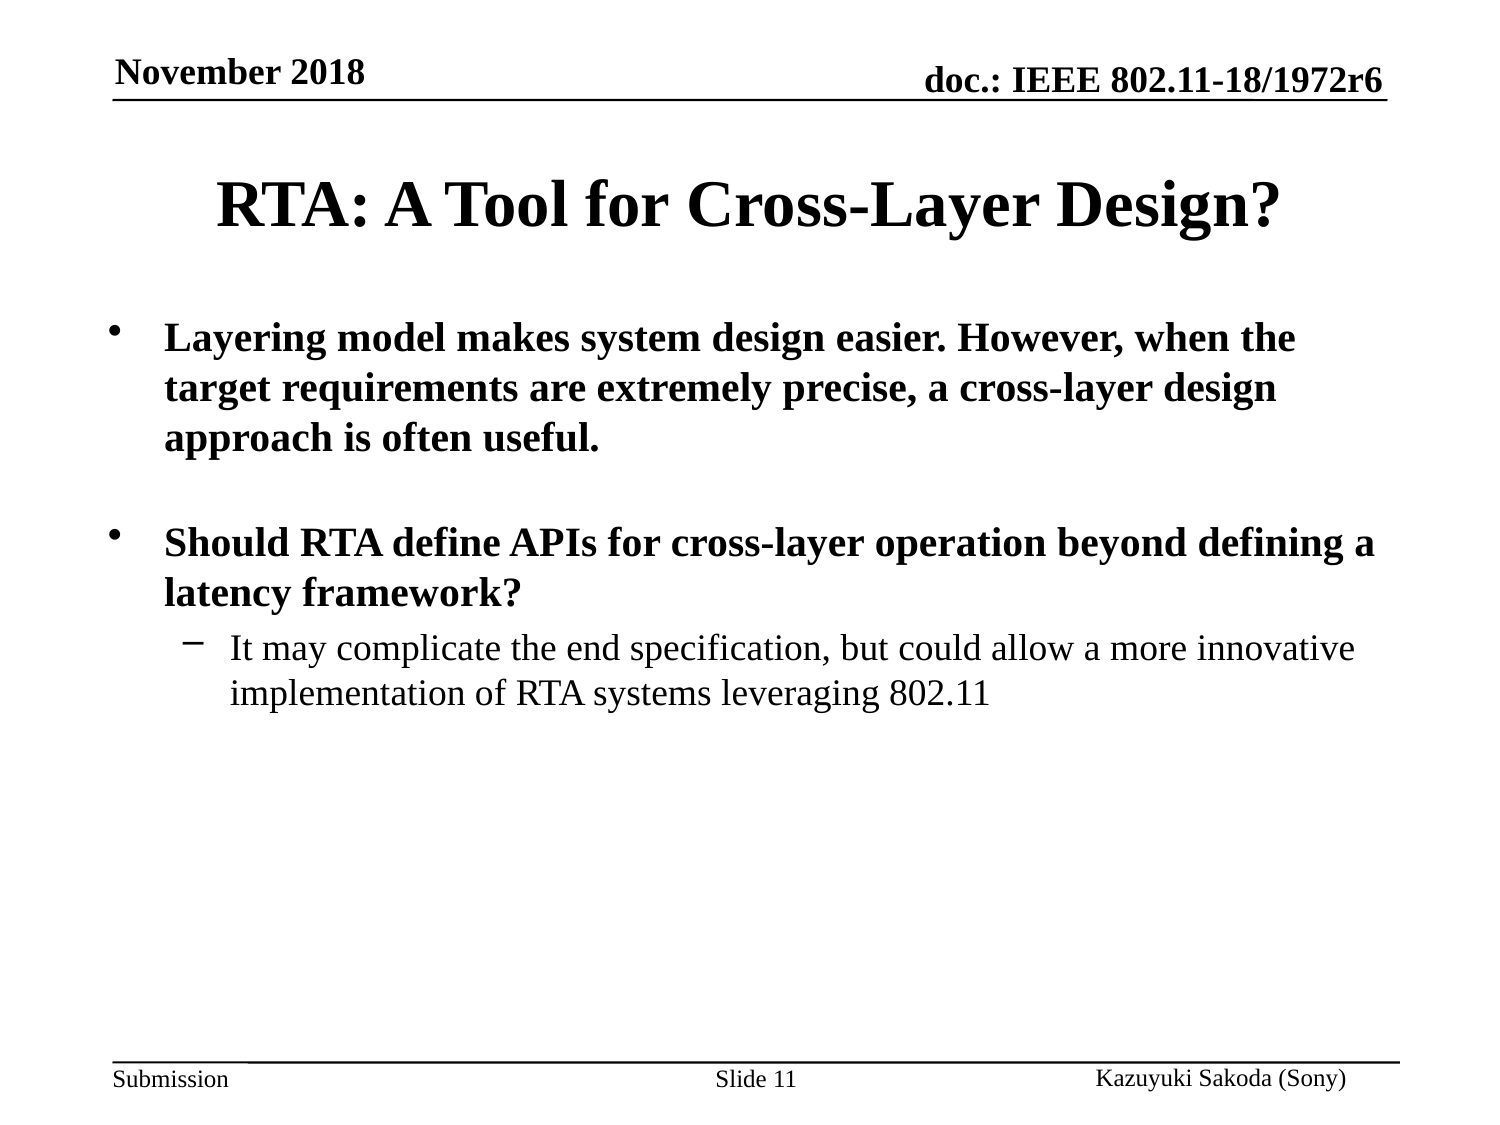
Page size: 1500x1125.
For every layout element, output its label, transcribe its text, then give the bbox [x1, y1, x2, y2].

text_box Layering model makes system design easier. However, when the target requirements are extremely precise, a cross-layer design approach is often useful. Should RTA define APIs for cross-layer operation beyond defining a latency framework? It may complicate the end specification, but could allow a more innovative implementation of RTA systems leveraging 802.11 [92, 302, 1420, 944]
slide_number Slide 11 [712, 1062, 800, 1093]
title RTA: A Tool for Cross-Layer Design? [112, 112, 1388, 288]
